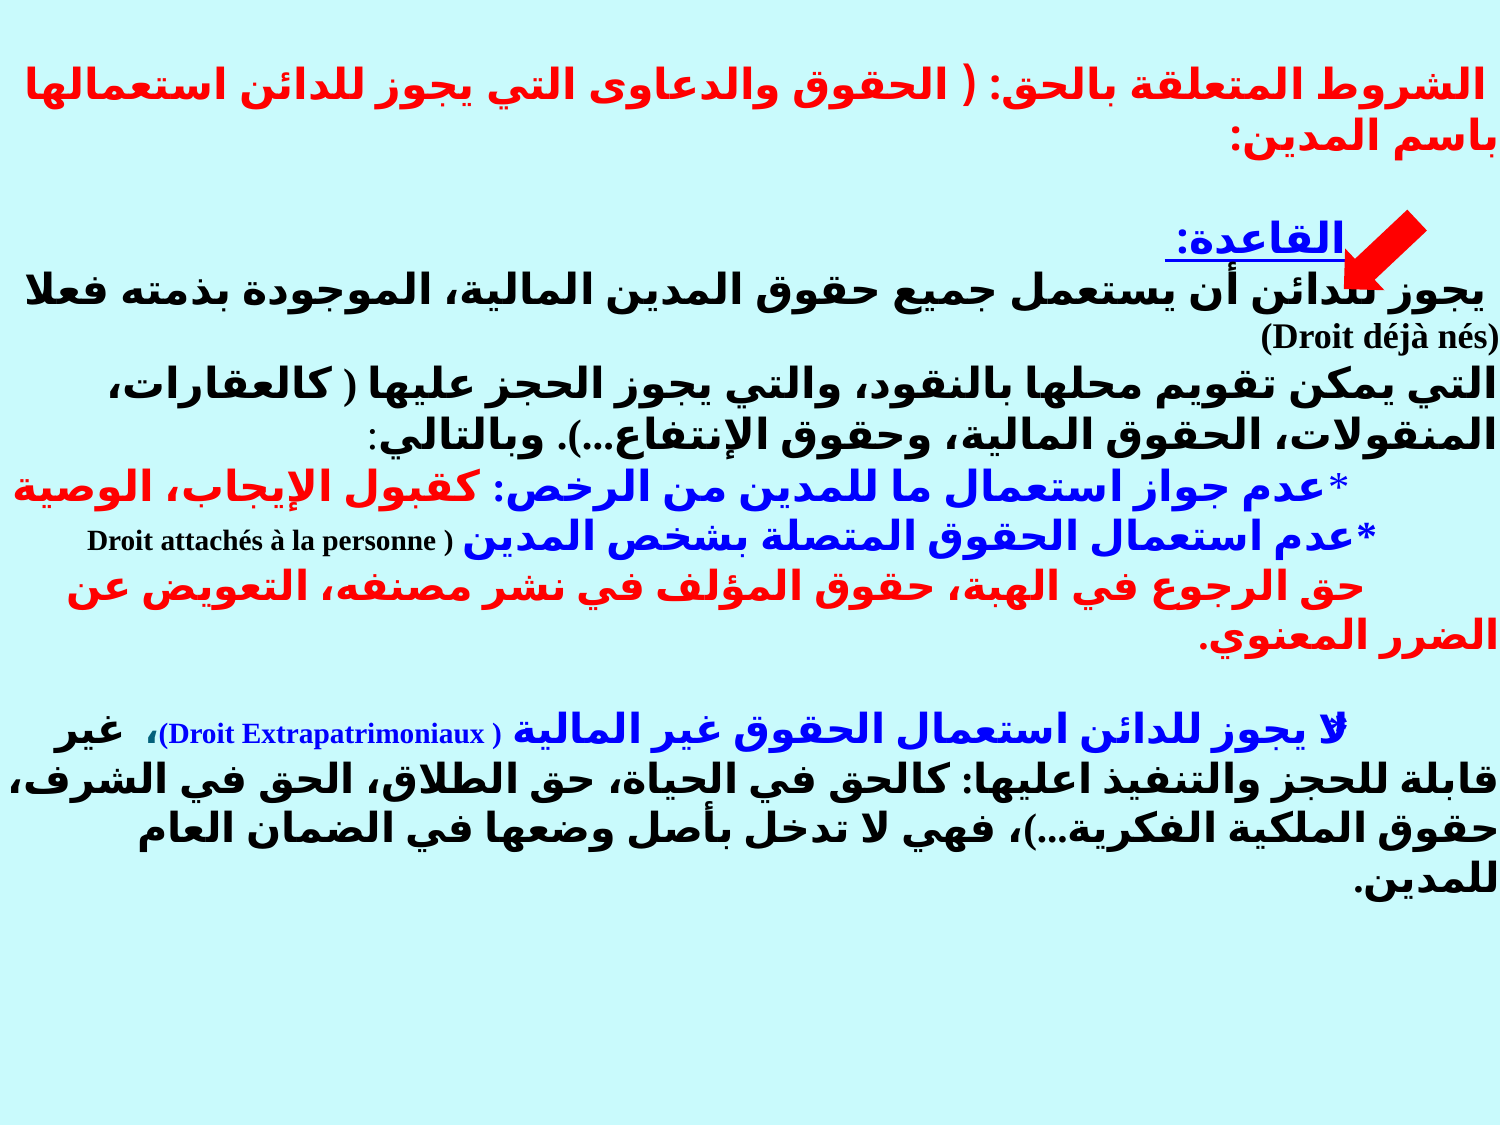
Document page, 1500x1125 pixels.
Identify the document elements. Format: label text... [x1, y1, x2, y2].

text_box [1341, 207, 1430, 293]
title الشروط المتعلقة بالحق: ( الحقوق والدعاوى التي يجوز للدائن استعمالها باسم المدين: القاعدة: يجوز للدائن أن يستعمل جميع حقوق المدين المالية، الموجودة بذمته فعلا (Droit déjà nés) التي يمكن تقويم محلها بالنقود، والتي يجوز الحجز عليها ( كالعقارات، المنقولات، الحقوق المالية، وحقوق الإنتفاع...). وبالتالي: *عدم جواز استعمال ما للمدين من الرخص: كقبول الإيجاب، الوصية *عدم استعمال الحقوق المتصلة بشخص المدين ( Droit attachés à la personne حق الرجوع في الهبة، حقوق المؤلف في نشر مصنفه، التعويض عن الضرر المعنوي. * لا يجوز للدائن استعمال الحقوق غير المالية ( Droit Extrapatrimoniaux)، غير قابلة للحجز والتنفيذ اعليها: كالحق في الحياة، حق الطلاق، الحق في الشرف، حقوق الملكية الفكرية...)، فهي لا تدخل بأصل وضعها في الضمان العام للمدين. [0, 0, 1500, 1125]
